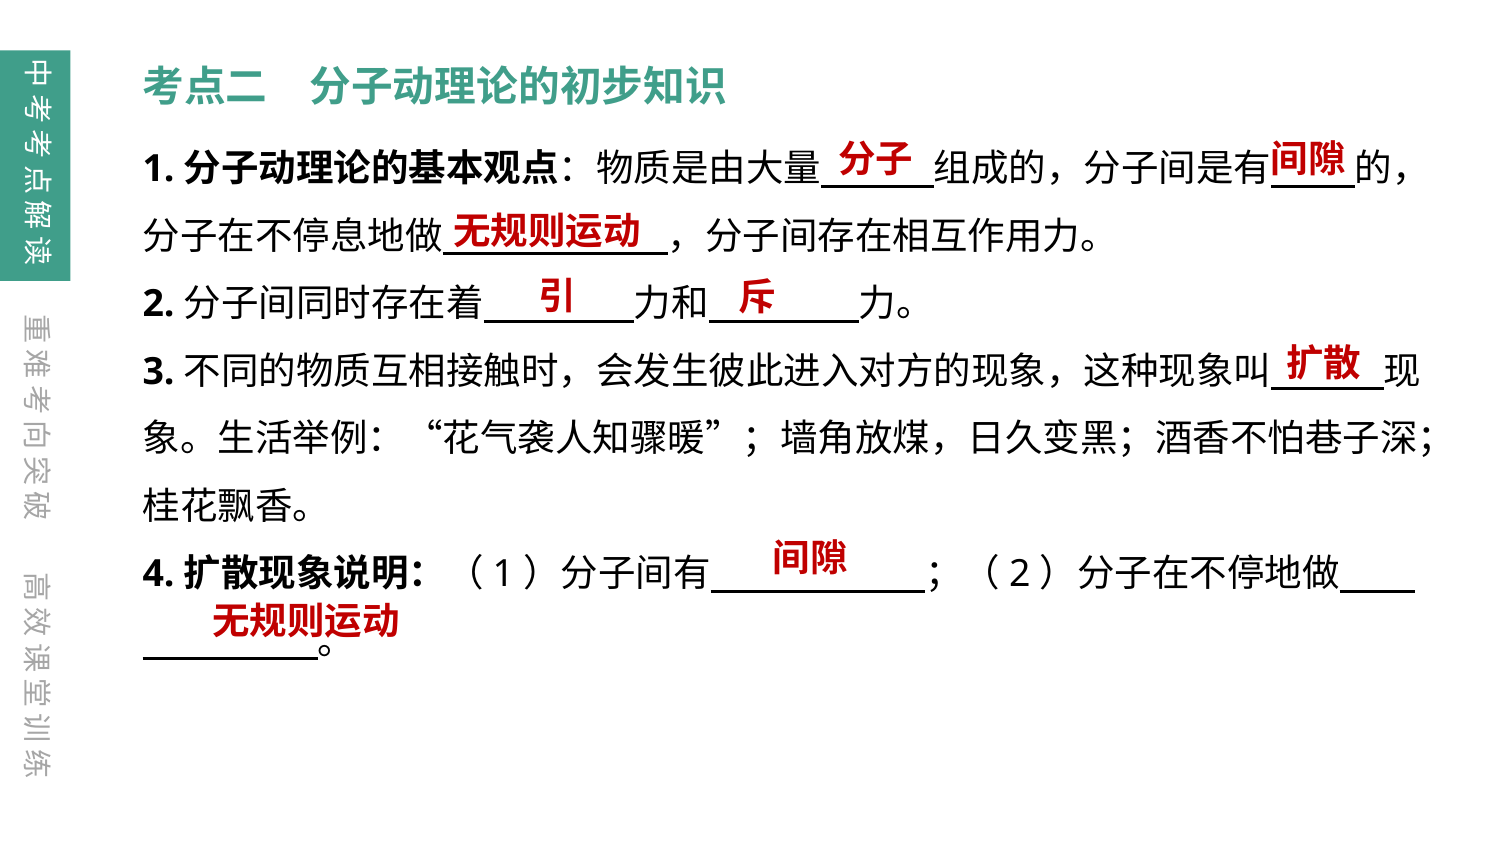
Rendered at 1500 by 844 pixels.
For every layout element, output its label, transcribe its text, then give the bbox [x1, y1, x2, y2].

text_box 1.分子动理论的基本观点：物质是由大量 组成的，分子间是有 的，分子在不停息地做 ，分子间存在相互作用力。 2.分子间同时存在着 力和 力。 3.不同的物质互相接触时，会发生彼此进入对方的现象，这种现象叫 现象。生活举例：“花气袭人知骤暖”；墙角放煤，日久变黑；酒香不怕巷子深；桂花飘香。 4.扩散现象说明：（1）分子间有 ；（2）分子在不停地做 。 [136, 116, 1429, 668]
text_box 无规则运动 [447, 178, 649, 258]
text_box 间隙 [758, 526, 863, 587]
text_box 考点二 分子动理论的初步知识 [136, 53, 916, 116]
text_box 斥 [732, 244, 847, 324]
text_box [0, 47, 71, 281]
text_box 重难考向突破 [15, 302, 63, 534]
text_box 高效课堂训练 [15, 560, 63, 791]
text_box 无规则运动 [197, 589, 424, 650]
text_box 引 [532, 243, 607, 323]
text_box 间隙 [1264, 107, 1379, 187]
text_box 分子 [832, 107, 947, 187]
text_box 扩散 [1280, 310, 1395, 390]
